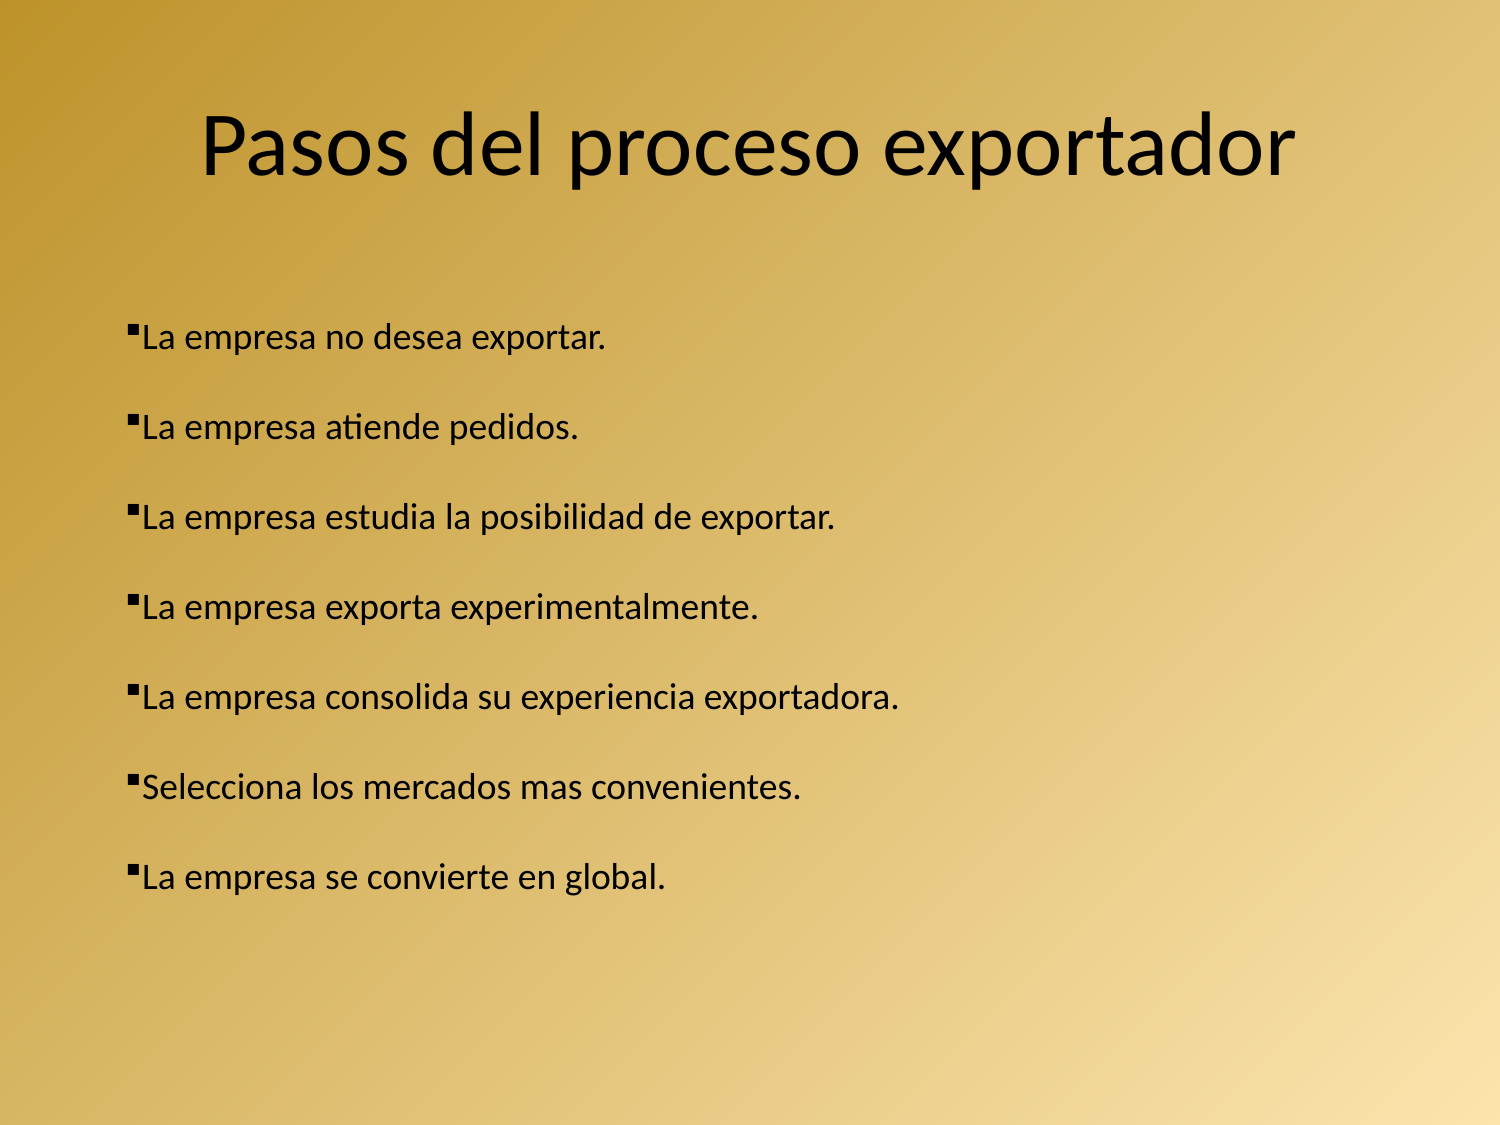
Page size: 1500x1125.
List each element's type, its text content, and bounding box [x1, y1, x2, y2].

text_box La empresa no desea exportar. La empresa atiende pedidos. La empresa estudia la posibilidad de exportar. La empresa exporta experimentalmente. La empresa consolida su experiencia exportadora. Selecciona los mercados mas convenientes. La empresa se convierte en global. [110, 304, 916, 905]
title Pasos del proceso exportador [75, 45, 1425, 233]
